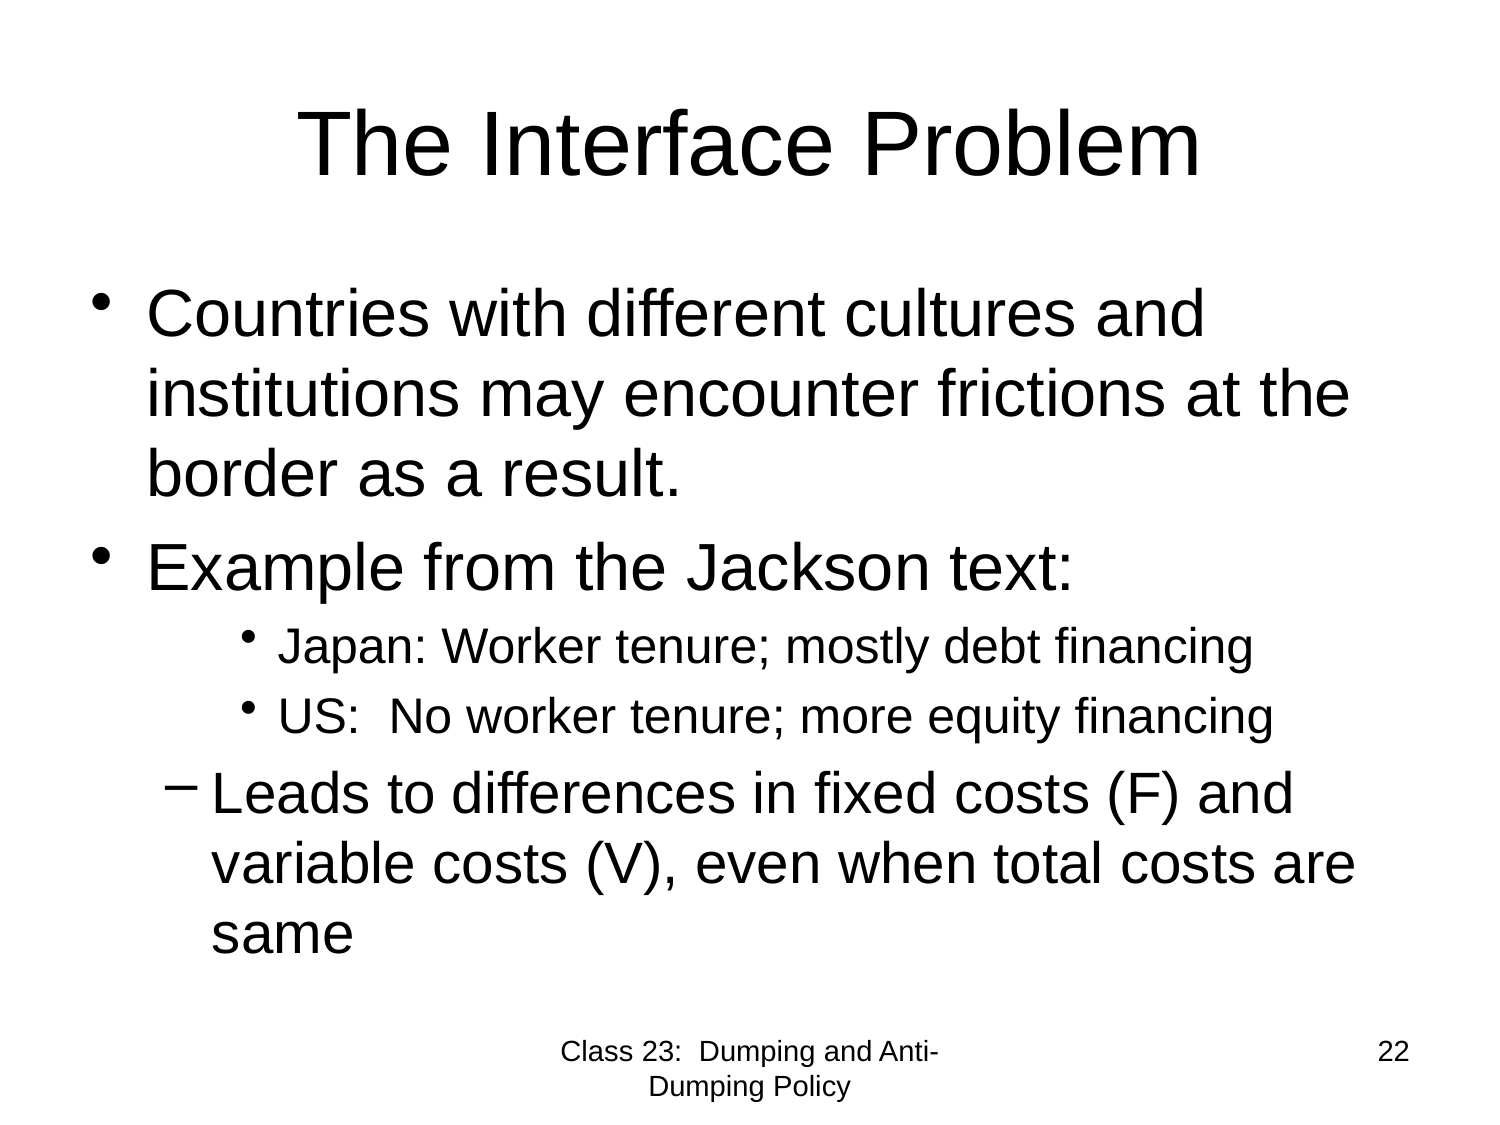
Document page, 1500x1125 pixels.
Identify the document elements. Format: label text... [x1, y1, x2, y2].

title The Interface Problem [74, 44, 1426, 233]
slide_number 22 [1074, 1024, 1426, 1103]
list Countries with different cultures and institutions may encounter frictions at the border as a result. Example from the Jackson text: Japan: Worker tenure; mostly debt financing US: No worker tenure; more equity financing Leads to differences in fixed costs (F) and variable costs (V), even when total costs are same [74, 262, 1426, 1006]
footer Class 23: Dumping and Anti-Dumping Policy [512, 1024, 988, 1103]
